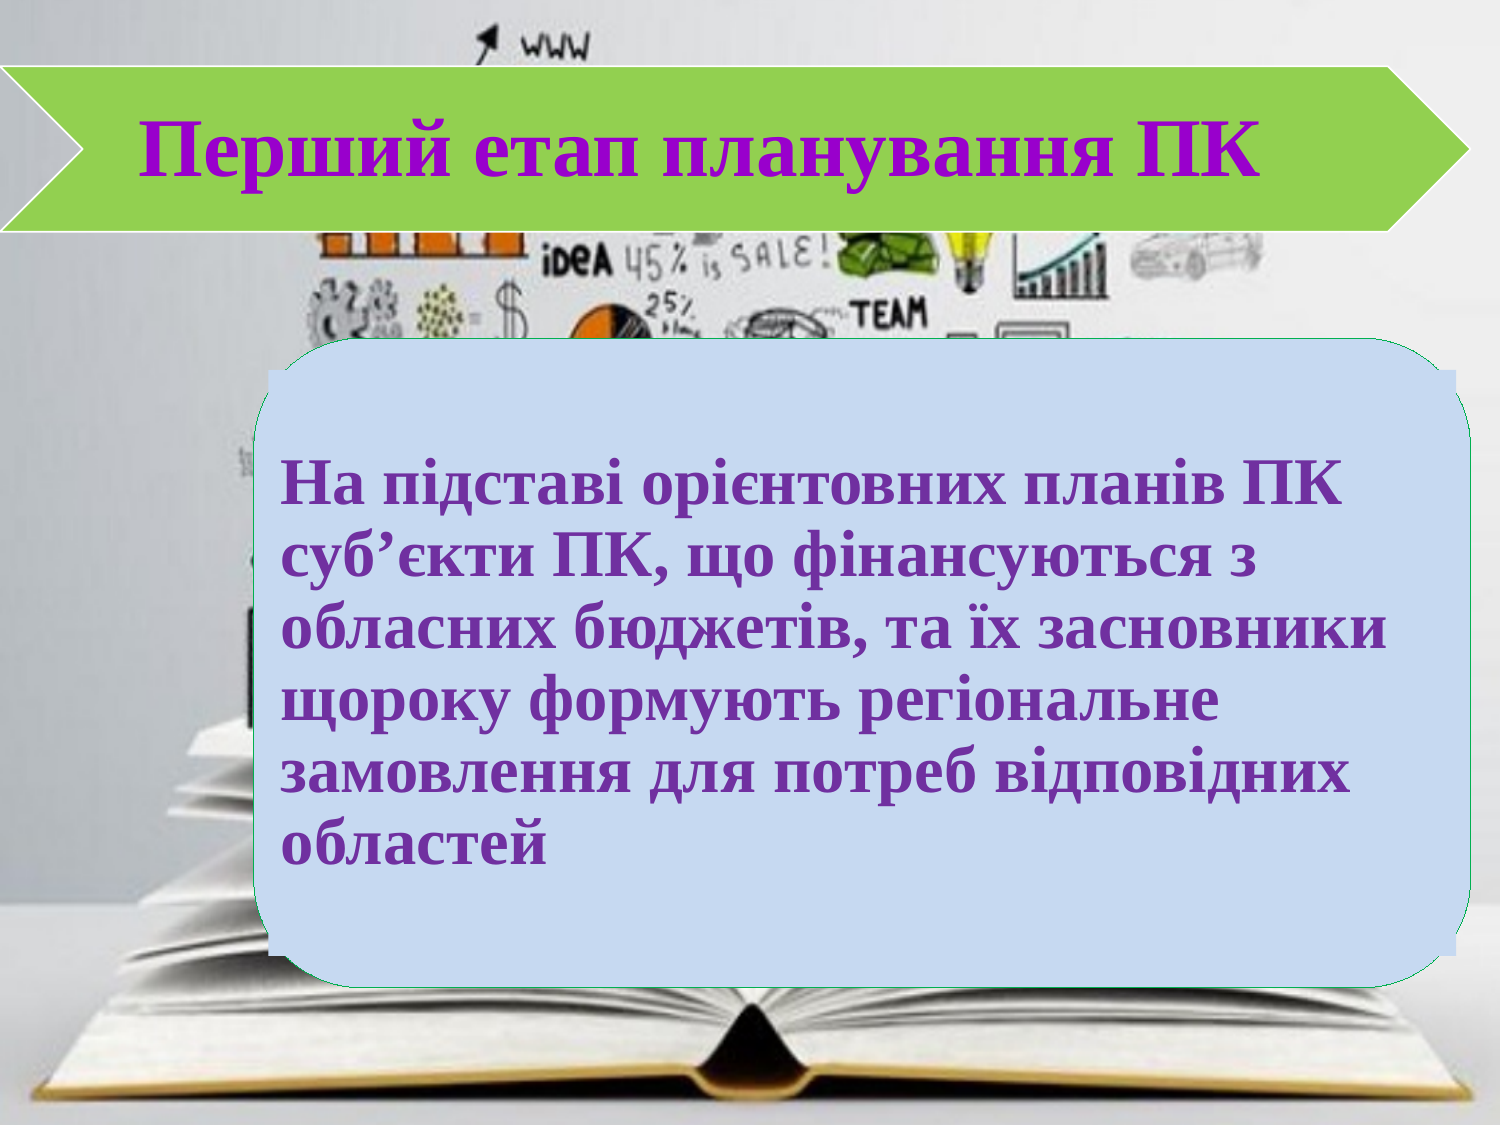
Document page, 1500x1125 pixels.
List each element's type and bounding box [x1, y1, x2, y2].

text_box [253, 337, 1471, 988]
text_box [0, 30, 1471, 268]
picture [0, 0, 1500, 1125]
